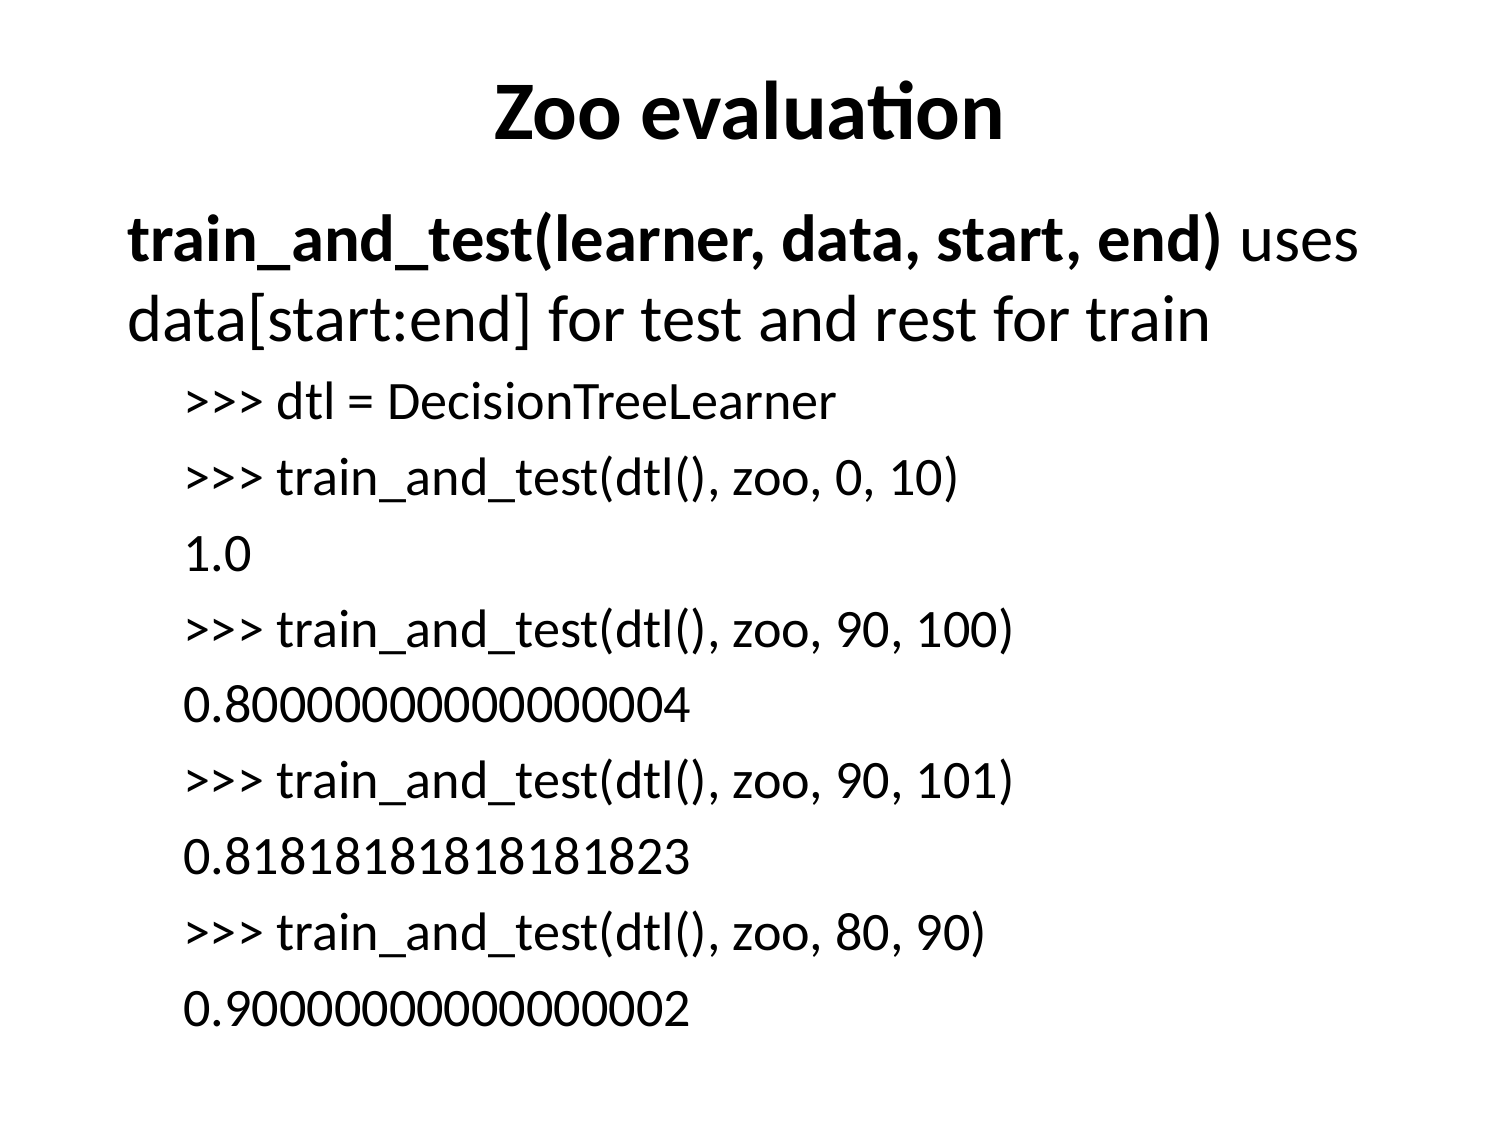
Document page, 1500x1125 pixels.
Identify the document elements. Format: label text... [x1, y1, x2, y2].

title Zoo evaluation [112, 12, 1388, 187]
list train_and_test(learner, data, start, end) uses data[start:end] for test and rest for train >>> dtl = DecisionTreeLearner >>> train_and_test(dtl(), zoo, 0, 10) 1.0 >>> train_and_test(dtl(), zoo, 90, 100) 0.80000000000000004 >>> train_and_test(dtl(), zoo, 90, 101) 0.81818181818181823 >>> train_and_test(dtl(), zoo, 80, 90) 0.90000000000000002 [112, 187, 1450, 1050]
